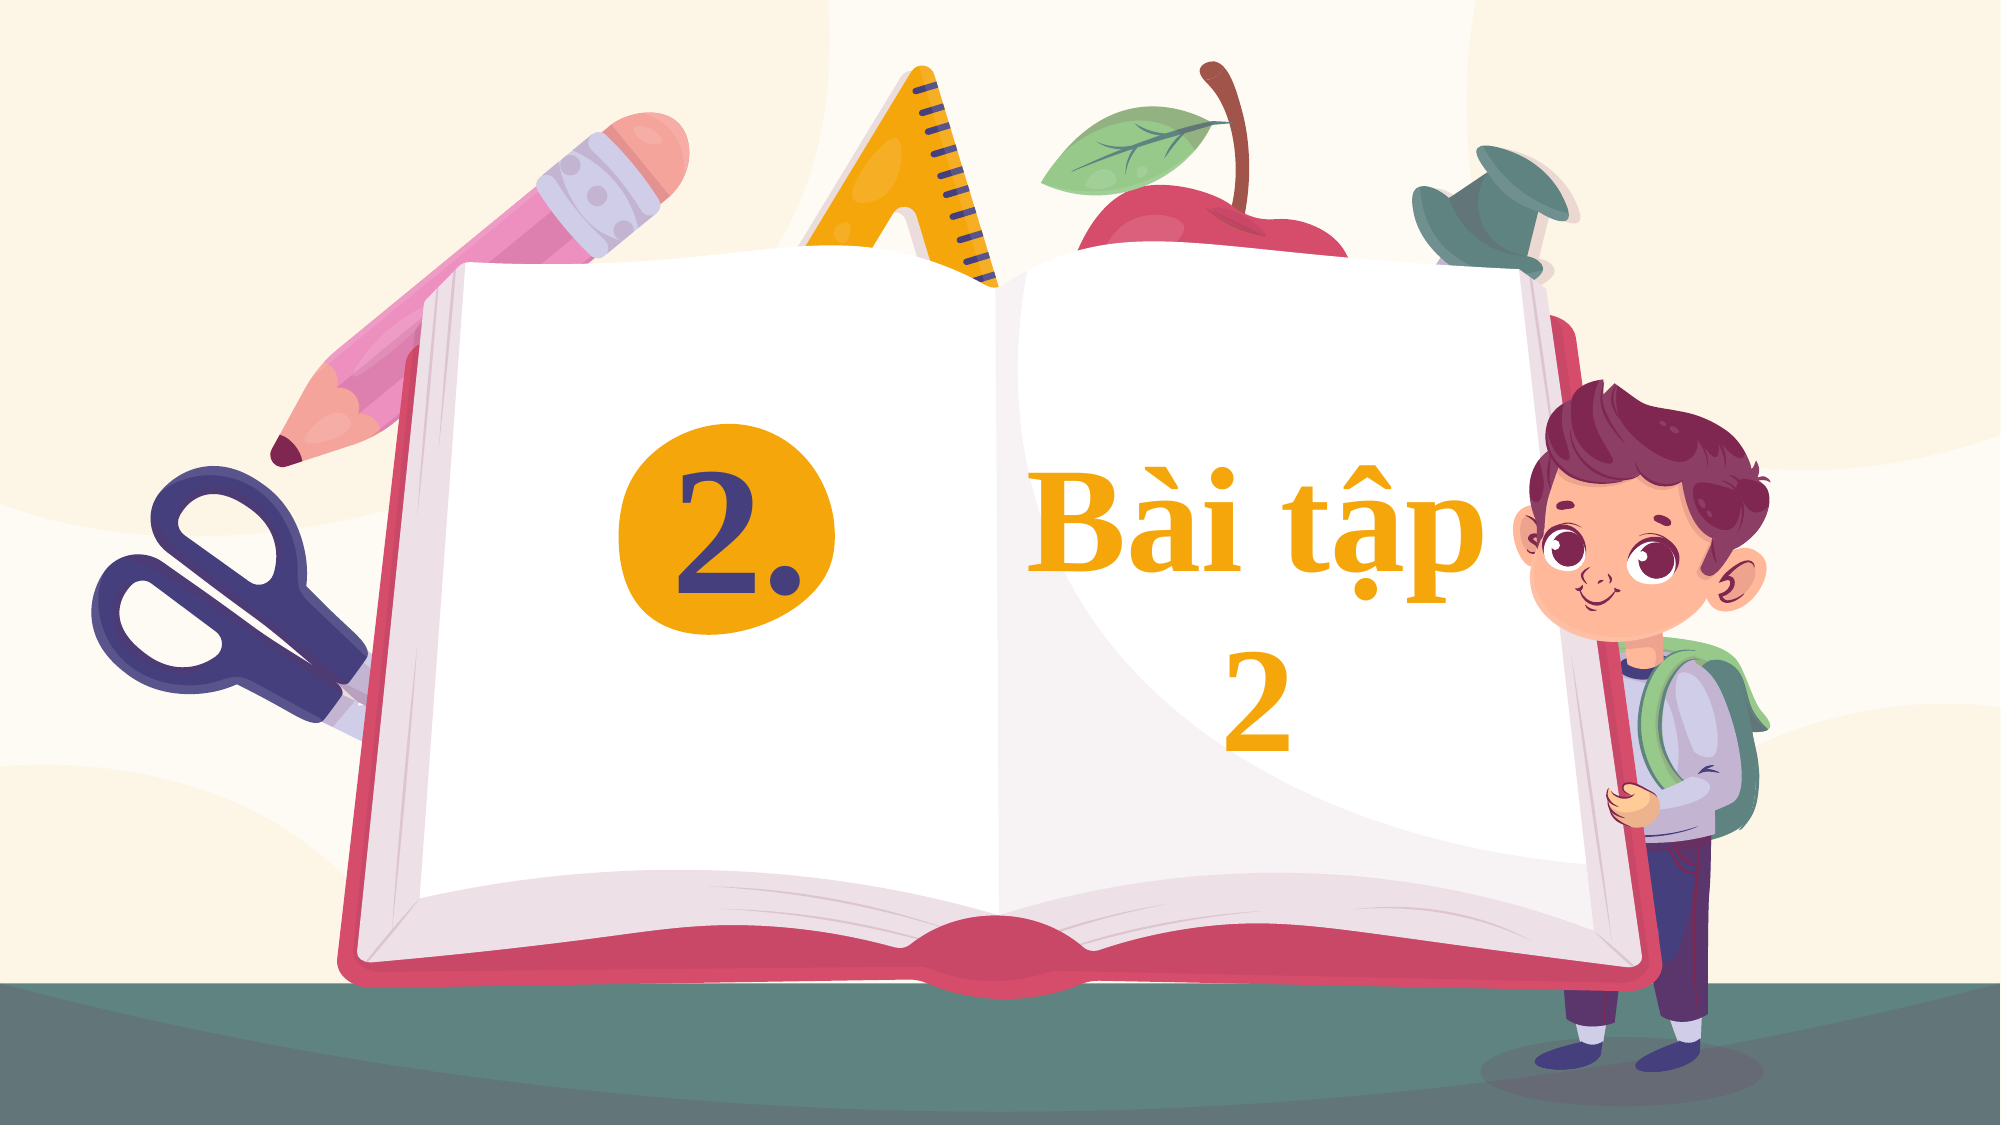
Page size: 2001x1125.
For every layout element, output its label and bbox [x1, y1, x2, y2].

text_box [1398, 145, 1584, 239]
text_box [1023, 64, 1368, 239]
text_box [1480, 832, 1779, 1107]
text_box [1501, 379, 1776, 828]
text_box [371, 51, 608, 239]
text_box [138, 413, 330, 887]
text_box [335, 241, 1665, 1000]
text_box [767, 110, 1073, 239]
